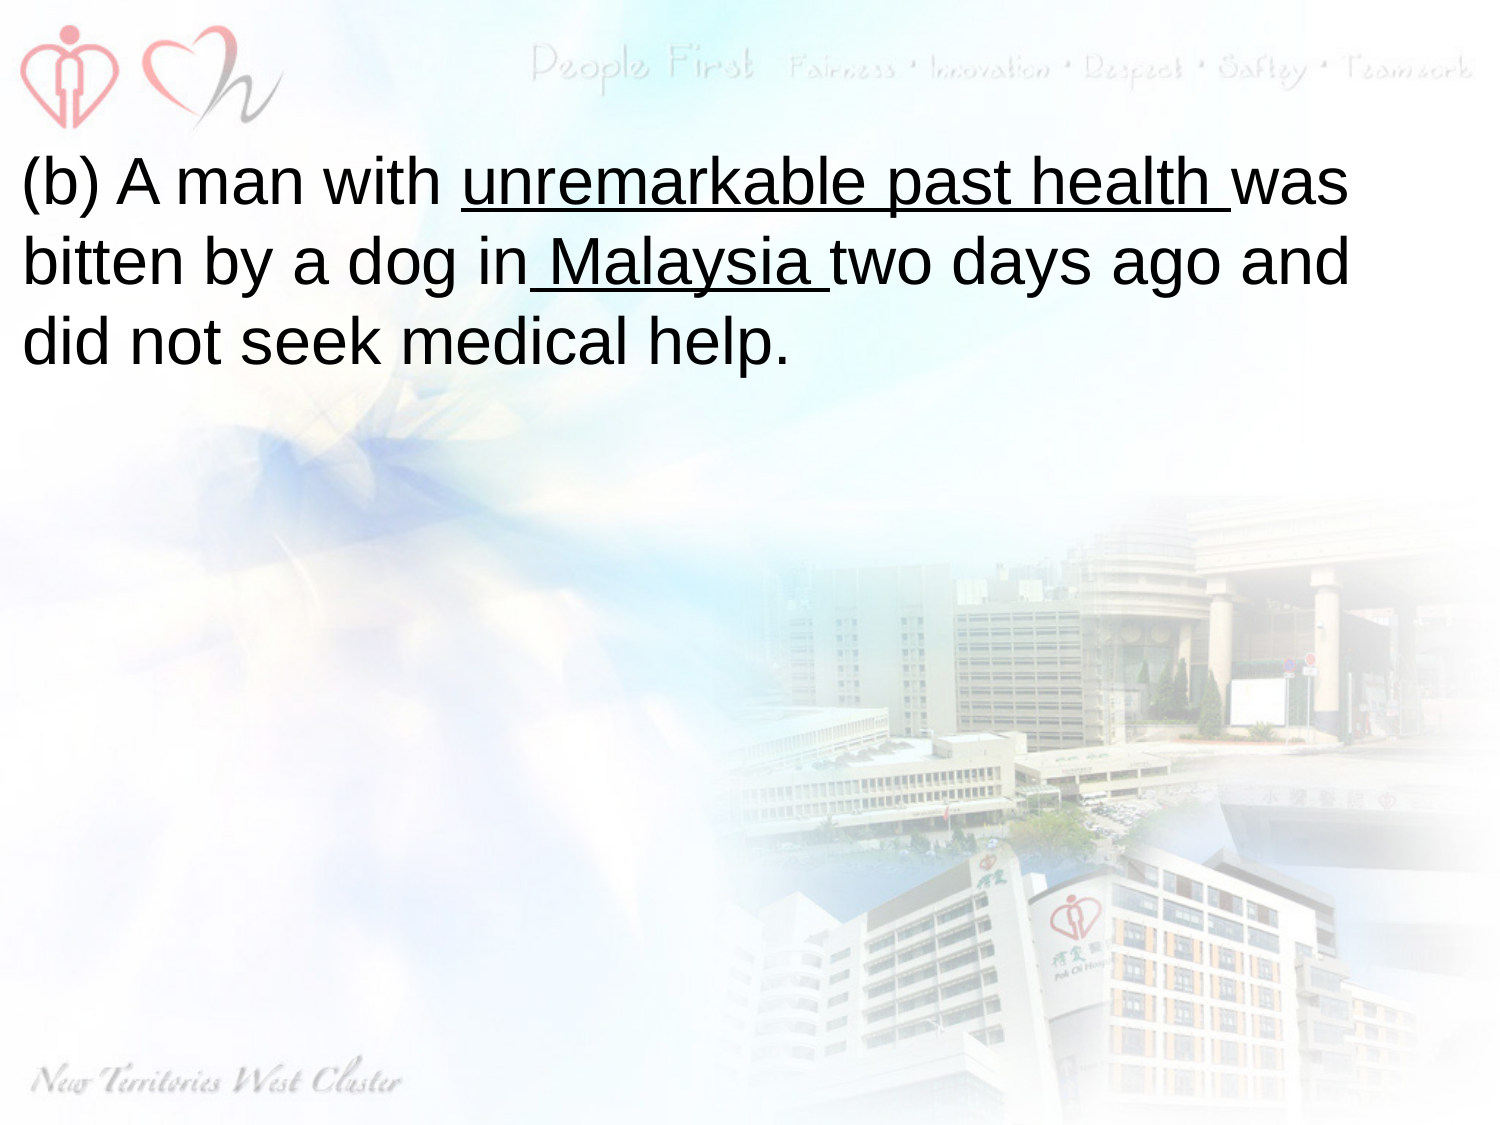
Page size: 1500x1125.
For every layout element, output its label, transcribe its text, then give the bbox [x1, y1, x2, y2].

text_box (b) A man with unremarkable past health was bitten by a dog in Malaysia two days ago and did not seek medical help. [15, 130, 1465, 385]
picture [0, 0, 1500, 1125]
